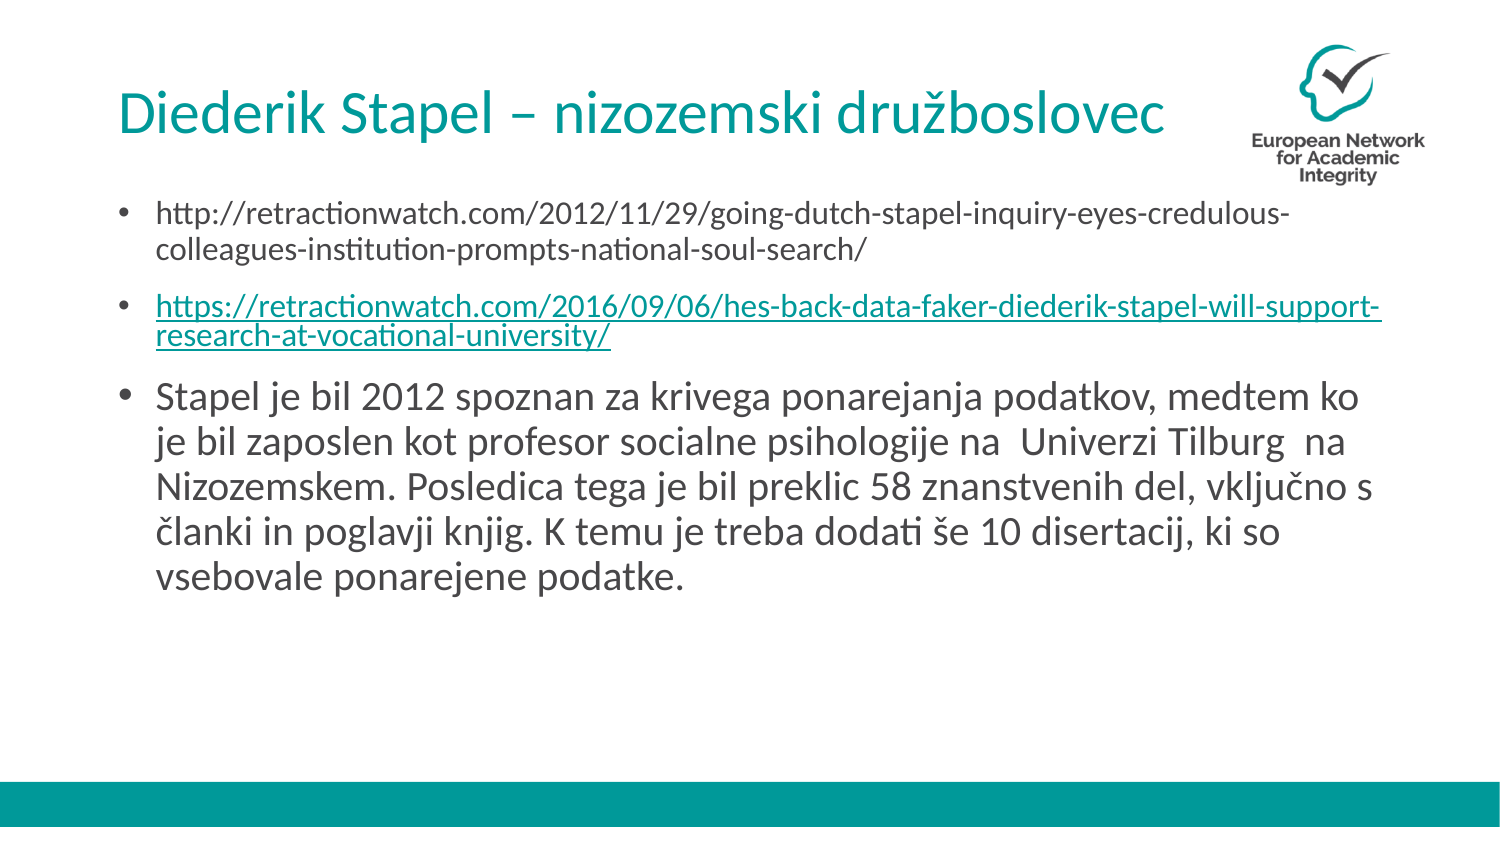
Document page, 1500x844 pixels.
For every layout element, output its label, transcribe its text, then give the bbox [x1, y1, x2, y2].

list http://retractionwatch.com/2012/11/29/going-dutch-stapel-inquiry-eyes-credulous-colleagues-institution-prompts-national-soul-search/ https://retractionwatch.com/2016/09/06/hes-back-data-faker-diederik-stapel-will-support-research-at-vocational-university/ Stapel je bil 2012 spoznan za krivega ponarejanja podatkov, medtem ko je bil zaposlen kot profesor socialne psihologije na Univerzi Tilburg na Nizozemskem. Posledica tega je bil preklic 58 znanstvenih del, vključno s članki in poglavji knjig. K temu je treba dodati še 10 disertacij, ki so vsebovale ponarejene podatke. [103, 188, 1397, 760]
title Diederik Stapel – nizozemski družboslovec [103, 44, 1238, 182]
picture [1220, 14, 1457, 216]
